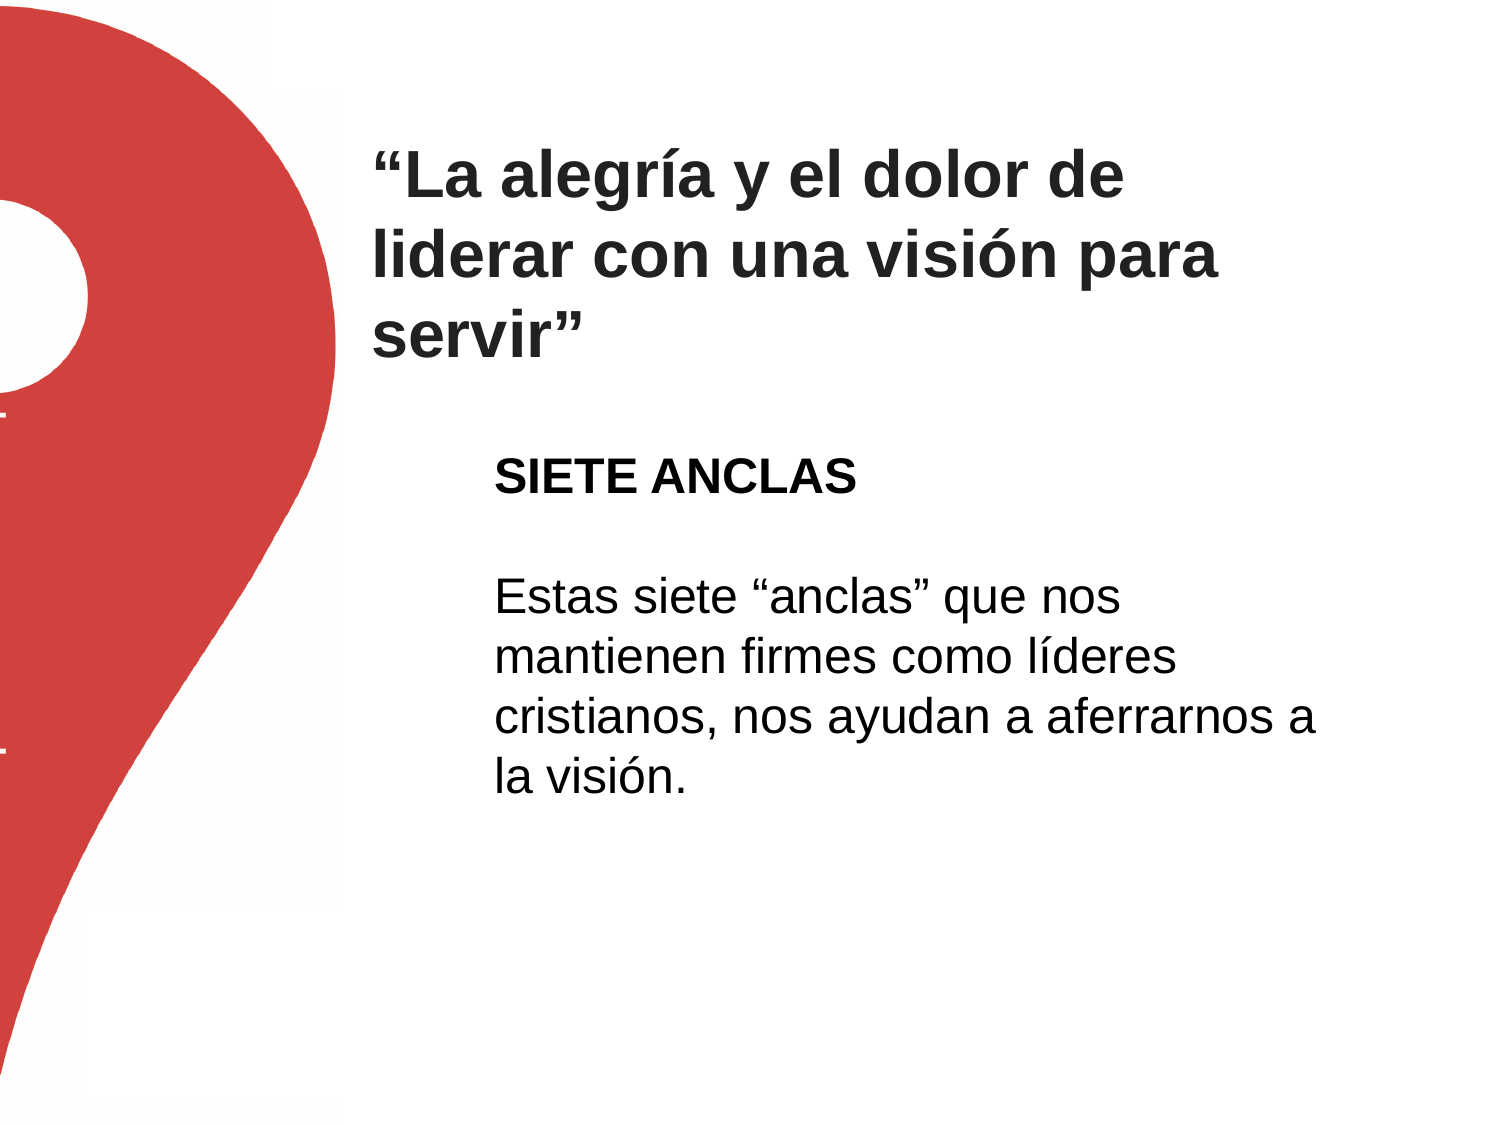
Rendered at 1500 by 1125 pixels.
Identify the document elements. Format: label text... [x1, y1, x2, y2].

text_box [0, 0, 530, 1125]
text_box SIETE ANCLAS Estas siete “anclas” que nos mantienen firmes como líderes cristianos, nos ayudan a aferrarnos a la visión. [530, 391, 1380, 857]
text_box “La alegría y el dolor de liderar con una visión para servir” [530, 123, 1364, 469]
